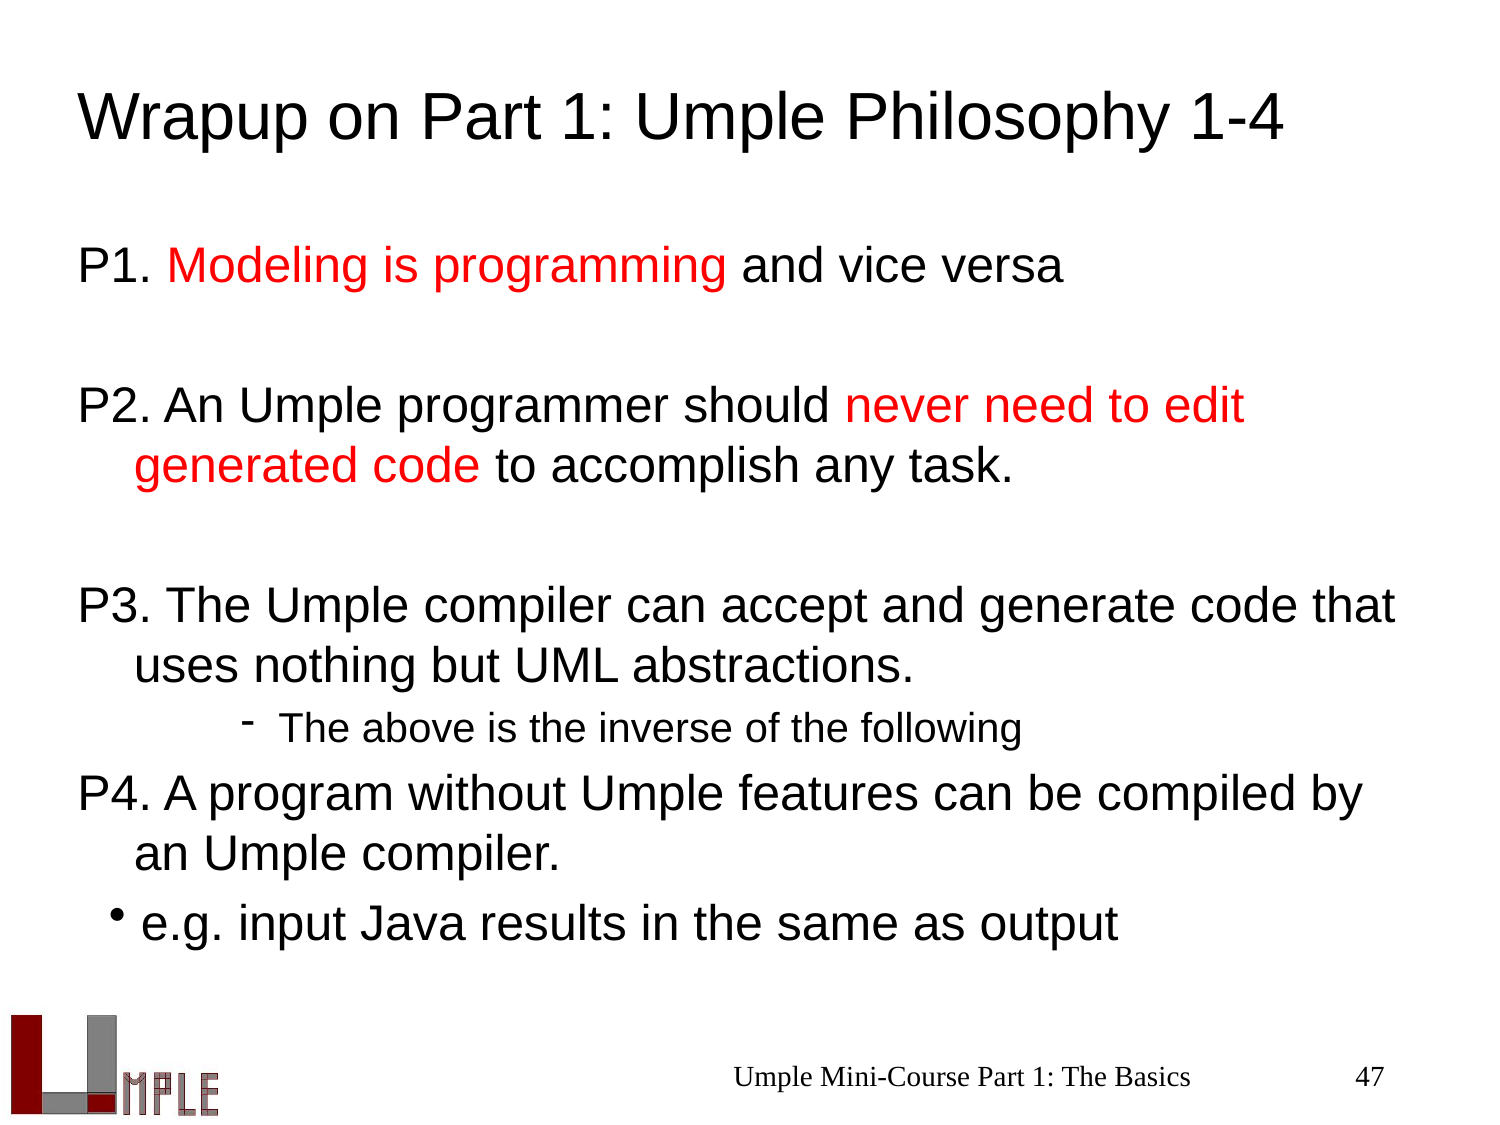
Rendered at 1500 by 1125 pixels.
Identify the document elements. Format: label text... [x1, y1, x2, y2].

footer Umple Mini-Course Part 1: The Basics [624, 1050, 1300, 1125]
list P1. Modeling is programming and vice versa P2. An Umple programmer should never need to edit generated code to accomplish any task. P3. The Umple compiler can accept and generate code that uses nothing but UML abstractions. The above is the inverse of the following P4. A program without Umple features can be compiled by an Umple compiler. e.g. input Java results in the same as output [62, 224, 1413, 1013]
slide_number 47 [1325, 1050, 1400, 1125]
picture [3, 1006, 224, 1125]
title Wrapup on Part 1: Umple Philosophy 1-4 [62, 37, 1413, 188]
